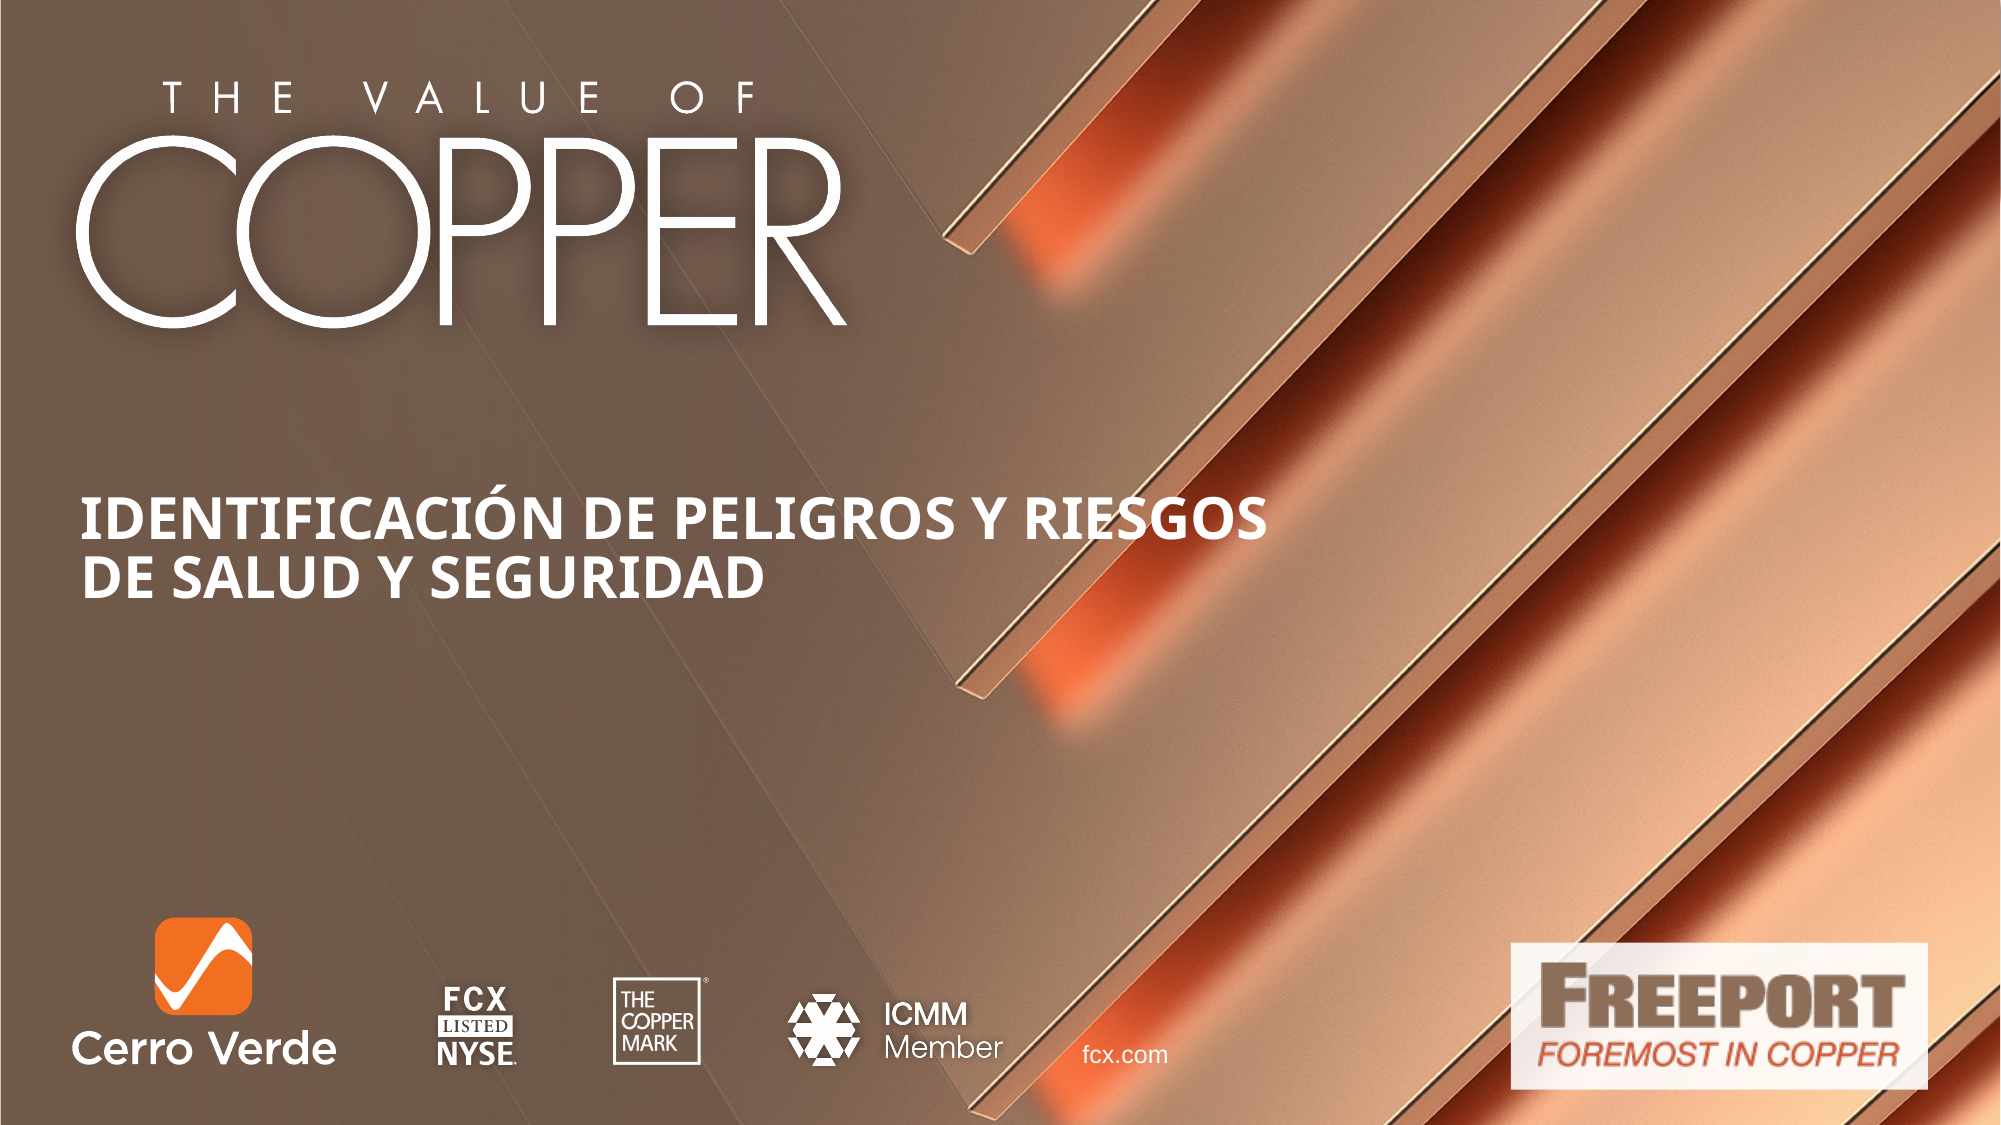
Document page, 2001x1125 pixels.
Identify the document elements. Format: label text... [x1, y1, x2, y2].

picture [0, 0, 2001, 1125]
text_box IDENTIFICACIÓN DE PELIGROS Y RIESGOS DE SALUD Y SEGURIDAD [65, 486, 1316, 617]
